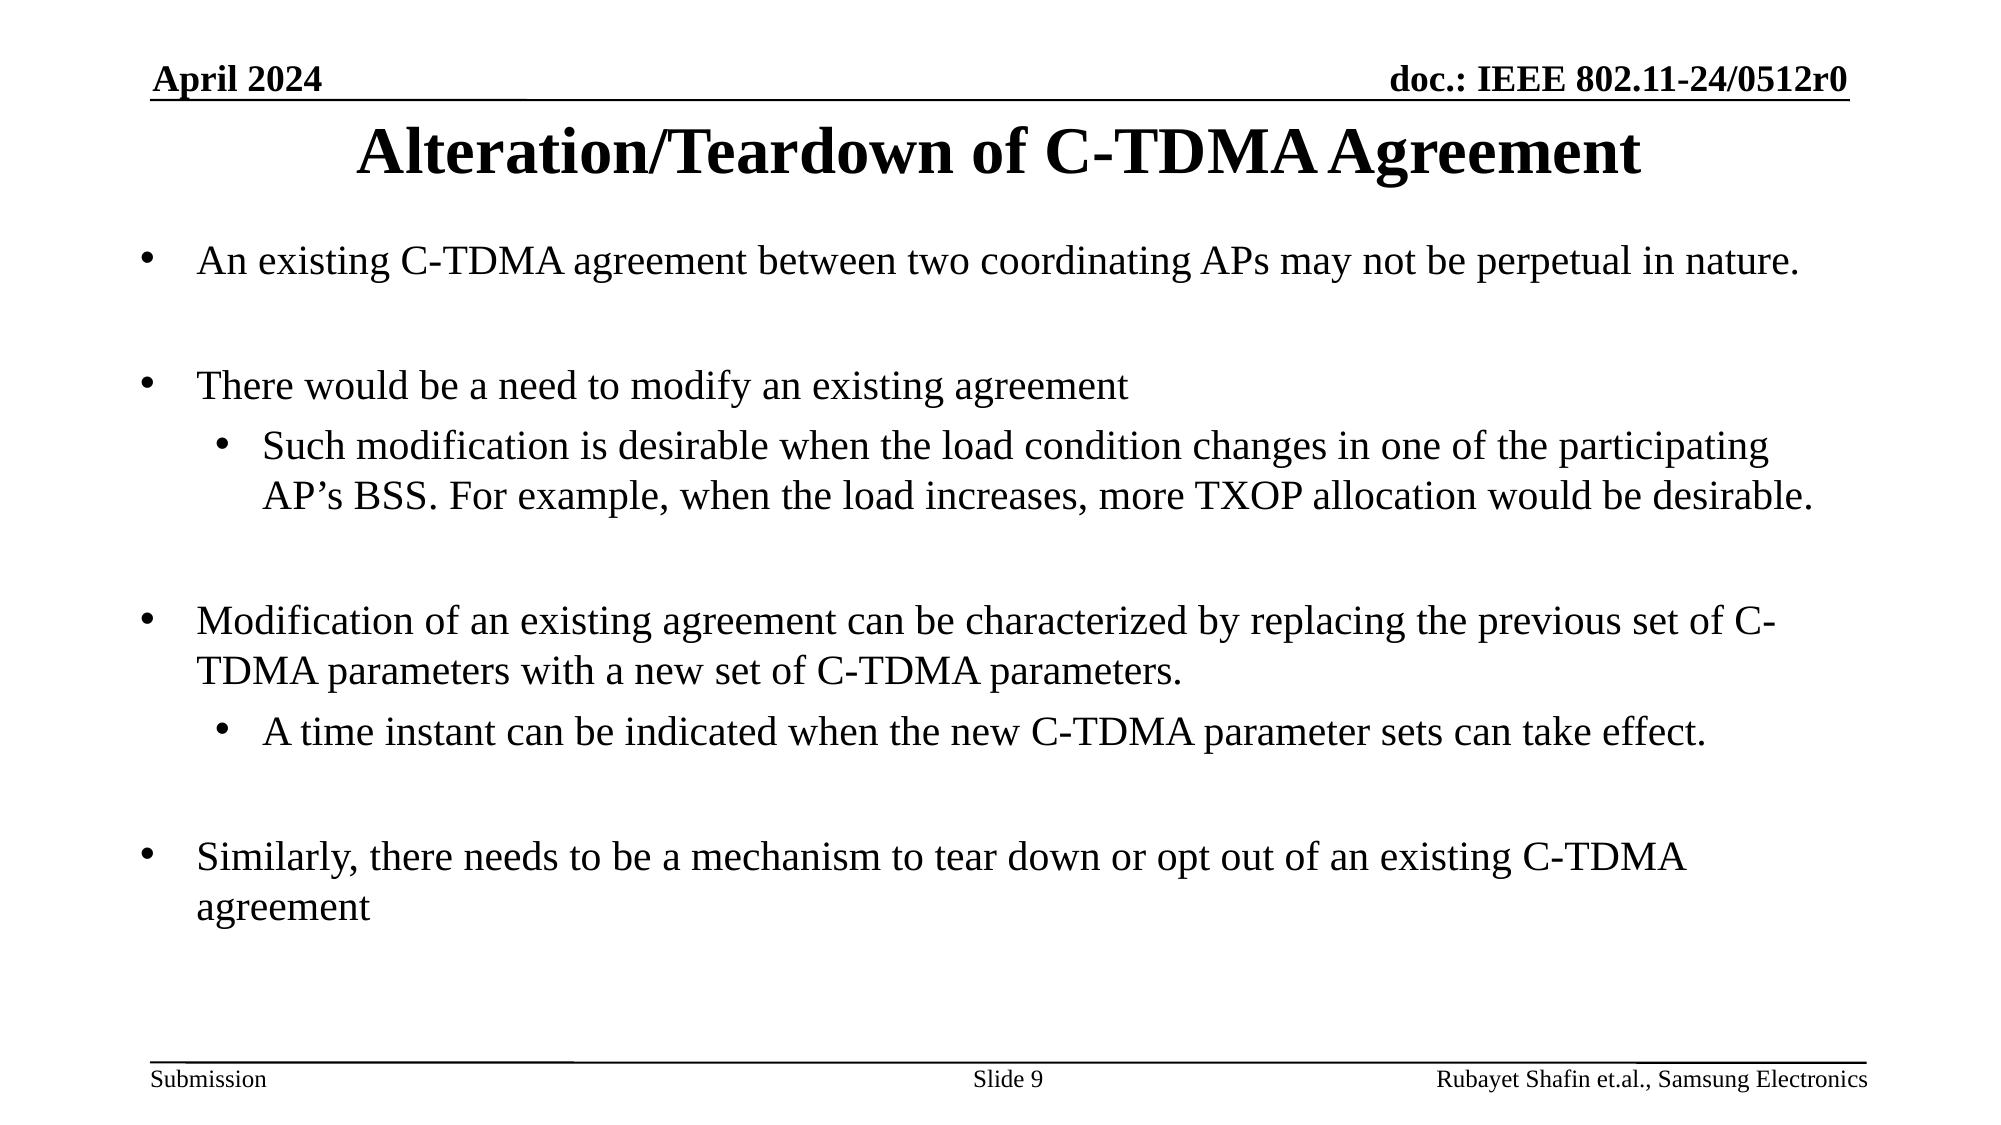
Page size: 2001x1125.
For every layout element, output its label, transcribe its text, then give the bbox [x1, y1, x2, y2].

slide_number Slide 9 [950, 1061, 1067, 1123]
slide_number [152, 54, 563, 100]
footer Rubayet Shafin et.al., Samsung Electronics [1171, 1061, 1869, 1093]
title Alteration/Teardown of C-TDMA Agreement [149, 88, 1851, 207]
list An existing C-TDMA agreement between two coordinating APs may not be perpetual in nature. There would be a need to modify an existing agreement Such modification is desirable when the load condition changes in one of the participating AP’s BSS. For example, when the load increases, more TXOP allocation would be desirable. Modification of an existing agreement can be characterized by replacing the previous set of C-TDMA parameters with a new set of C-TDMA parameters. A time instant can be indicated when the new C-TDMA parameter sets can take effect. Similarly, there needs to be a mechanism to tear down or opt out of an existing C-TDMA agreement [124, 224, 1869, 1063]
